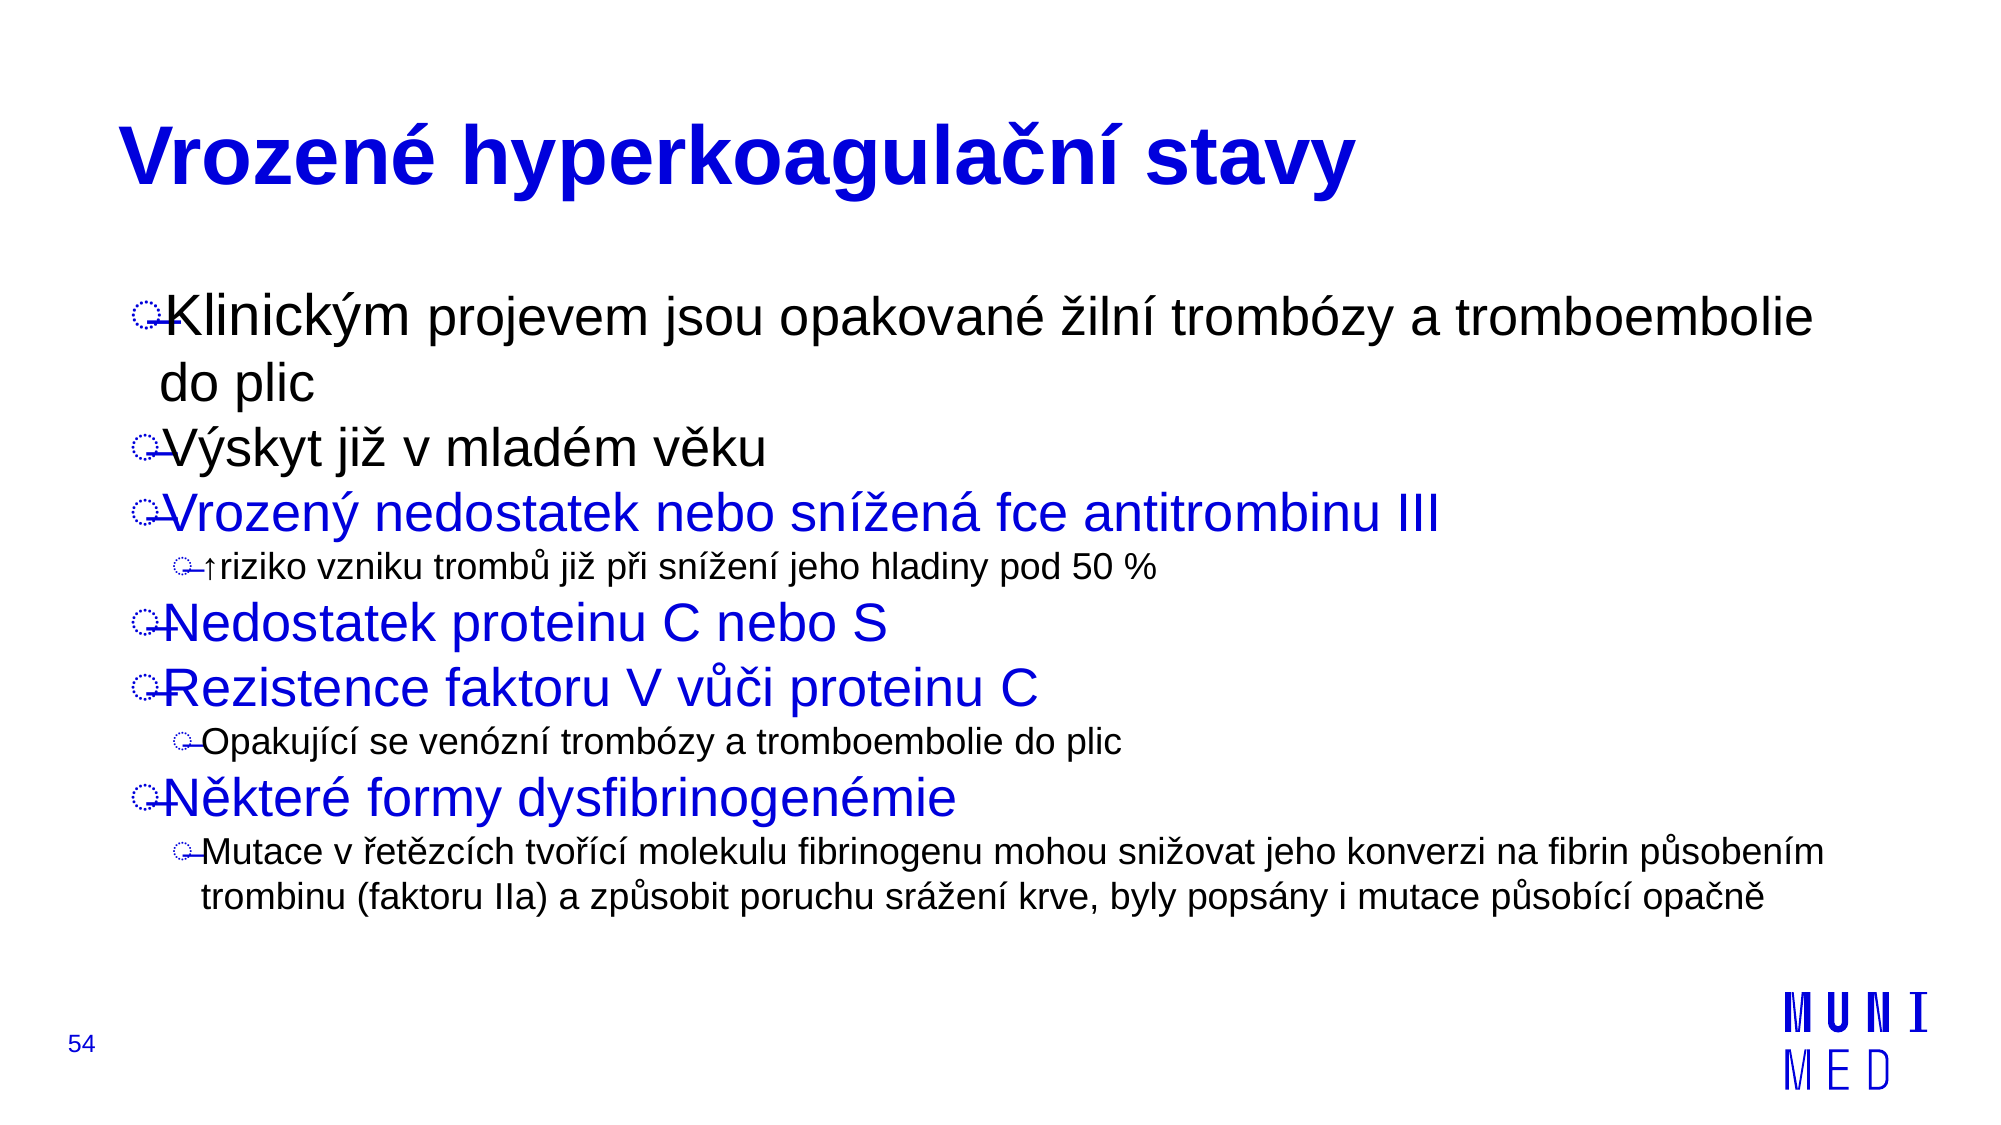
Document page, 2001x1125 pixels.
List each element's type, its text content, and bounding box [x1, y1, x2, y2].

slide_number 54 [67, 1021, 110, 1063]
title Vrozené hyperkoagulační stavy [118, 118, 1883, 193]
list Klinickým projevem jsou opakované žilní trombózy a tromboembolie do plic Výskyt již v mladém věku Vrozený nedostatek nebo snížená fce antitrombinu III ↑riziko vzniku trombů již při snížení jeho hladiny pod 50 % Nedostatek proteinu C nebo S Rezistence faktoru V vůči proteinu C Opakující se venózní trombózy a tromboembolie do plic Některé formy dysfibrinogenémie Mutace v řetězcích tvořící molekulu fibrinogenu mohou snižovat jeho konverzi na fibrin působením trombinu (faktoru IIa) a způsobit poruchu srážení krve, byly popsány i mutace působící opačně [118, 277, 1883, 957]
